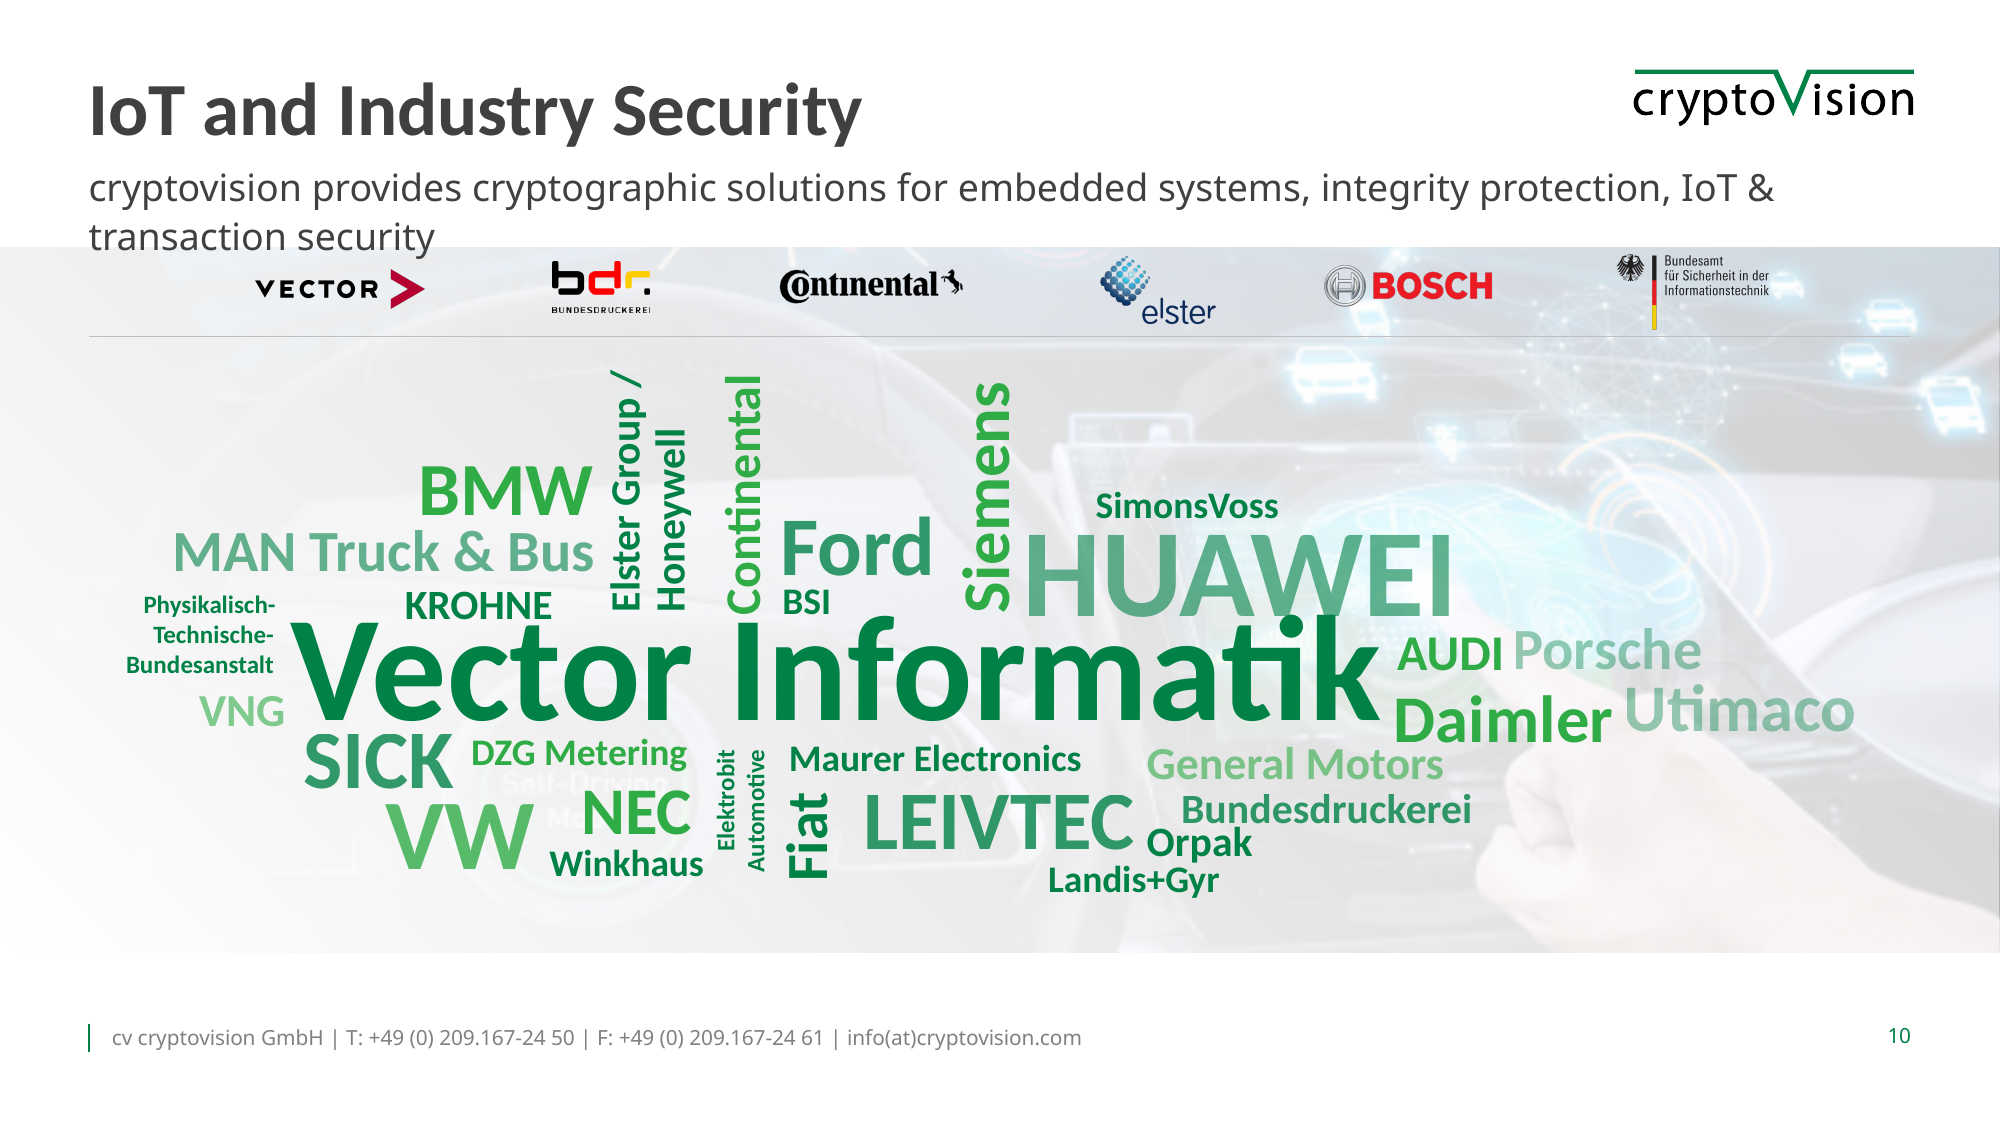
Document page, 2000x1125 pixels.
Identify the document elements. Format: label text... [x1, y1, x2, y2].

title IoT and Industry Security [88, 70, 1911, 159]
list cryptovision provides cryptographic solutions for embedded systems, integrity protection, IoT & transaction security [88, 159, 1911, 247]
picture [0, 247, 2000, 953]
slide_number 10 [1837, 1007, 1911, 1067]
